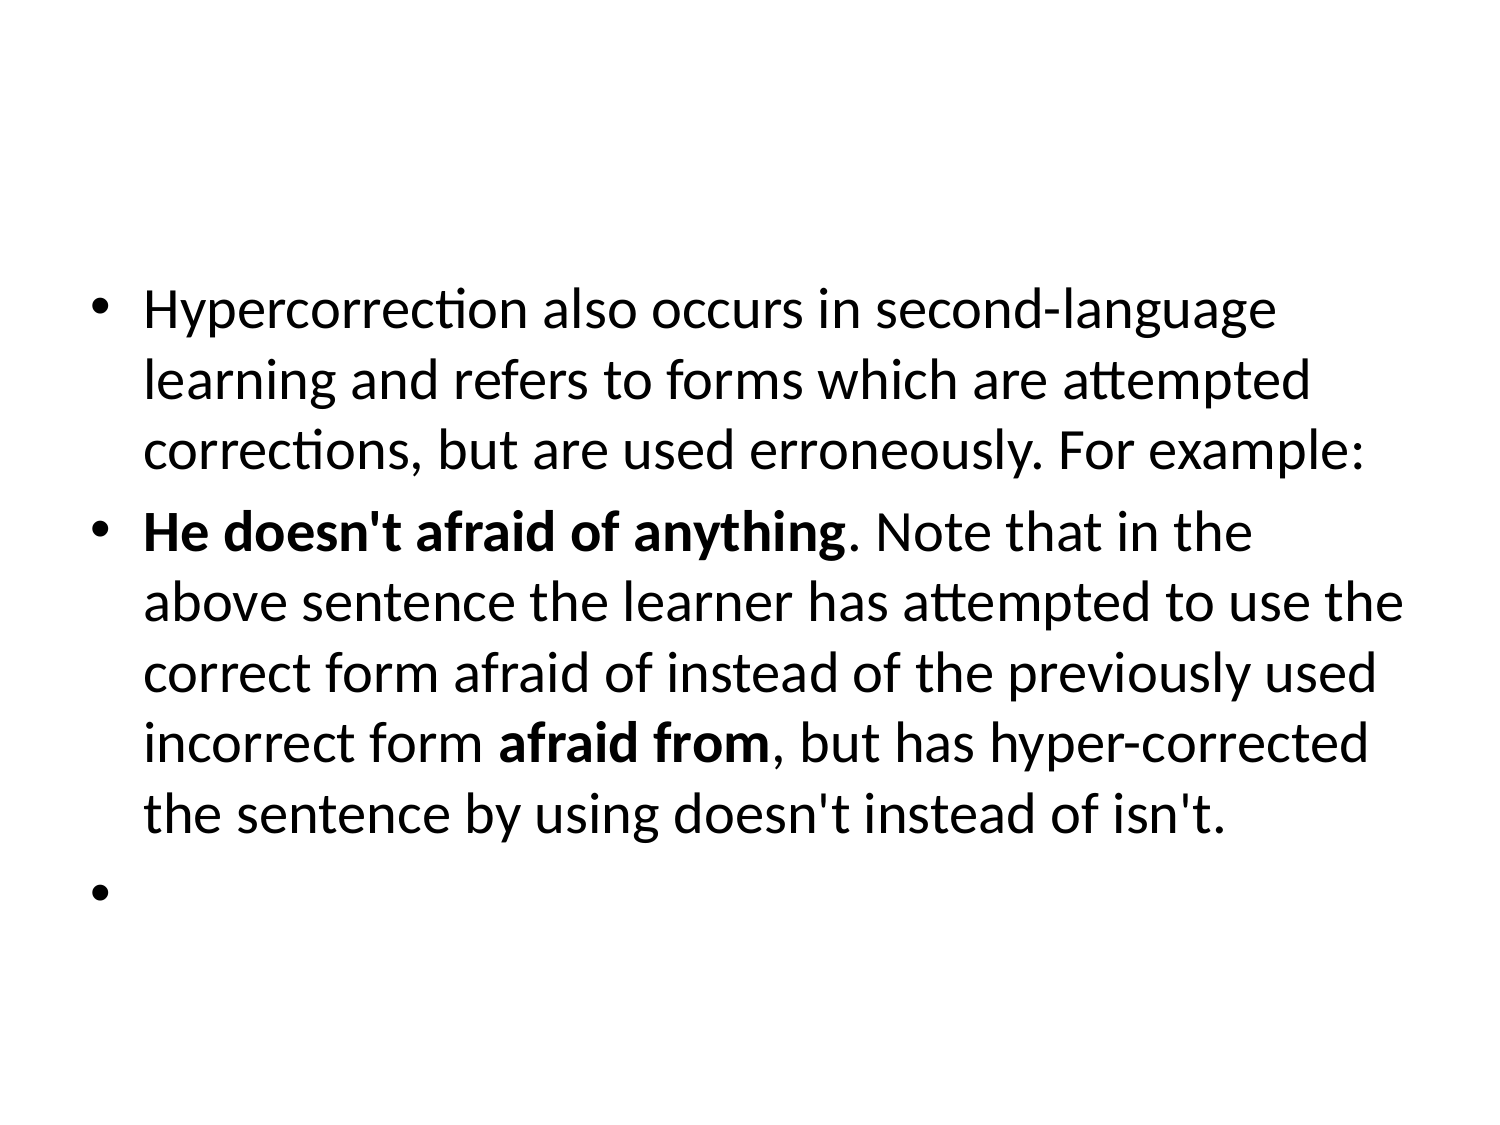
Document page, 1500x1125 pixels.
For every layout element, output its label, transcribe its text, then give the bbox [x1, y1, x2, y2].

list Hypercorrection also occurs in second-language learning and refers to forms which are attempted corrections, but are used erroneously. For example: He doesn't afraid of anything. Note that in the above sentence the learner has attempted to use the correct form afraid of instead of the previously used incorrect form afraid from, but has hyper-corrected the sentence by using doesn't instead of isn't. [75, 262, 1425, 1005]
